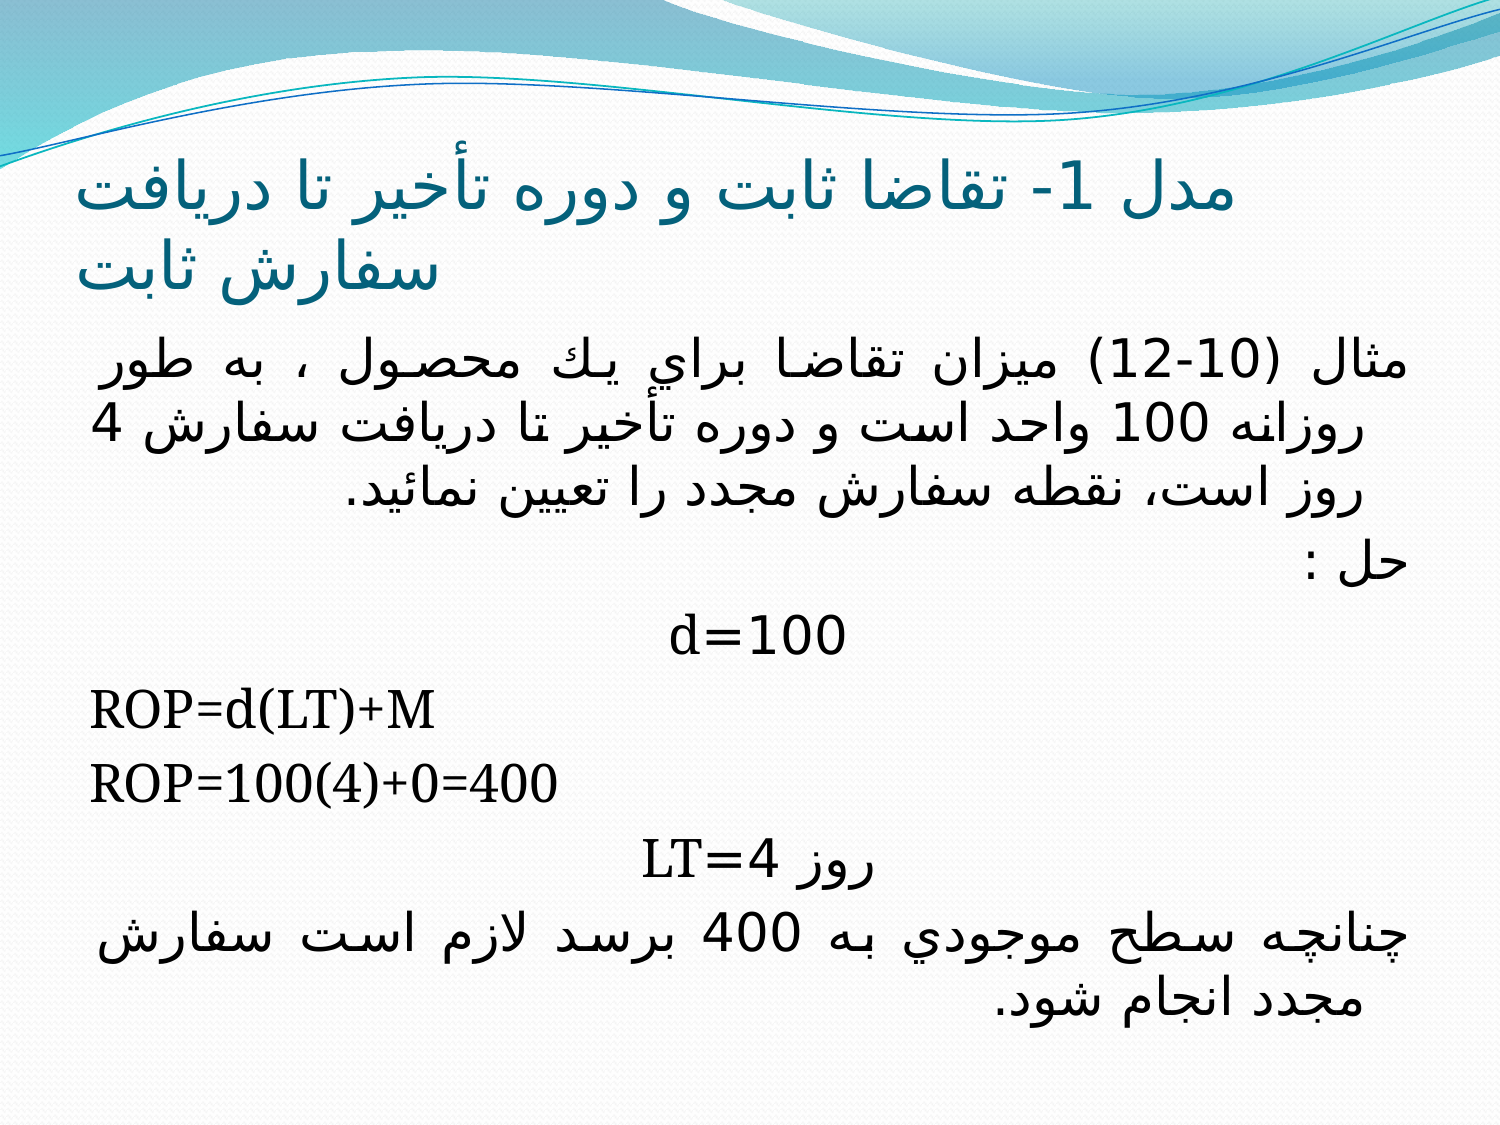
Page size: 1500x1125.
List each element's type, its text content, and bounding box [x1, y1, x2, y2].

title مدل 1- تقاضا ثابت و دوره تأخير تا دريافت سفارش ثابت [75, 115, 1425, 303]
list مثال (10-12) ميزان تقاضا براي يك محصول ، به طور روزانه 100 واحد است و دوره تأخير تا دريافت سفارش 4 روز است، نقطه سفارش مجدد را تعيين نمائيد. حل : 100=d ROP=d(LT)+M ROP=100(4)+0=400 روز 4=LT چنانچه سطح موجودي به 400 برسد لازم است سفارش مجدد انجام شود. [75, 317, 1425, 1038]
